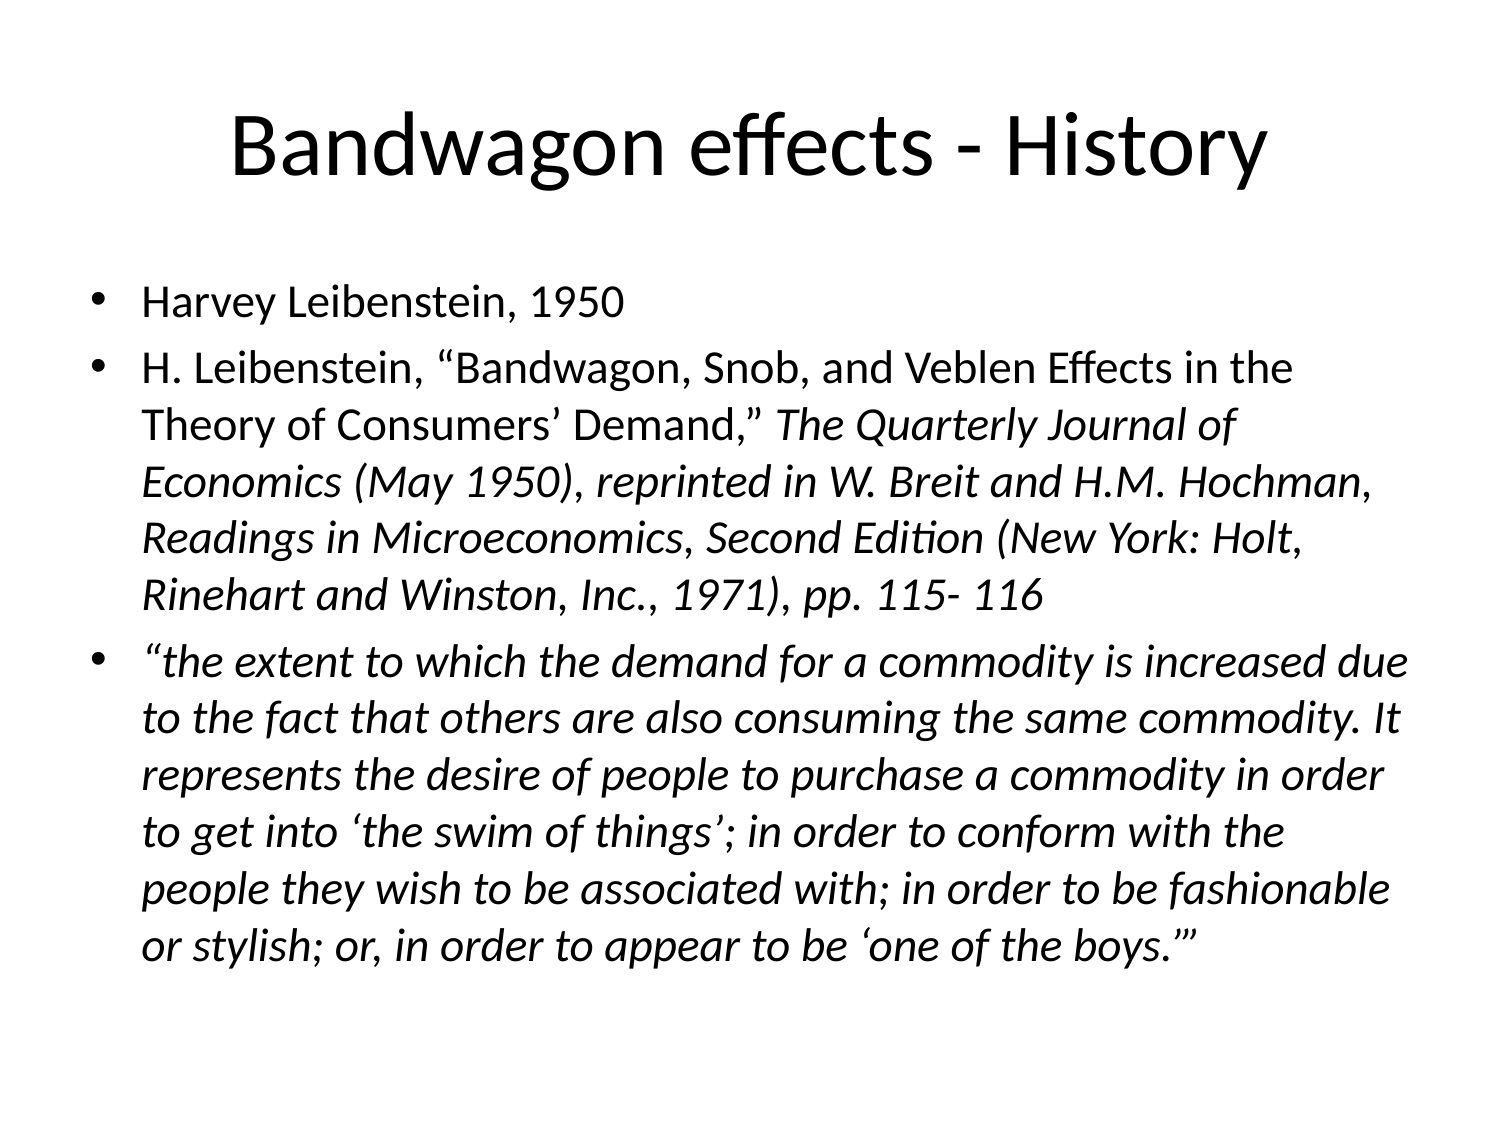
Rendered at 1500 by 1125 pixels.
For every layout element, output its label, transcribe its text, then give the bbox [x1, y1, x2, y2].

title Bandwagon effects - History [75, 45, 1425, 233]
list Harvey Leibenstein, 1950 H. Leibenstein, “Bandwagon, Snob, and Veblen Effects in the Theory of Consumers’ Demand,” The Quarterly Journal of Economics (May 1950), reprinted in W. Breit and H.M. Hochman, Readings in Microeconomics, Second Edition (New York: Holt, Rinehart and Winston, Inc., 1971), pp. 115- 116 “the extent to which the demand for a commodity is increased due to the fact that others are also consuming the same commodity. It represents the desire of people to purchase a commodity in order to get into ‘the swim of things’; in order to conform with the people they wish to be associated with; in order to be fashionable or stylish; or, in order to appear to be ‘one of the boys.’” [75, 262, 1425, 1005]
